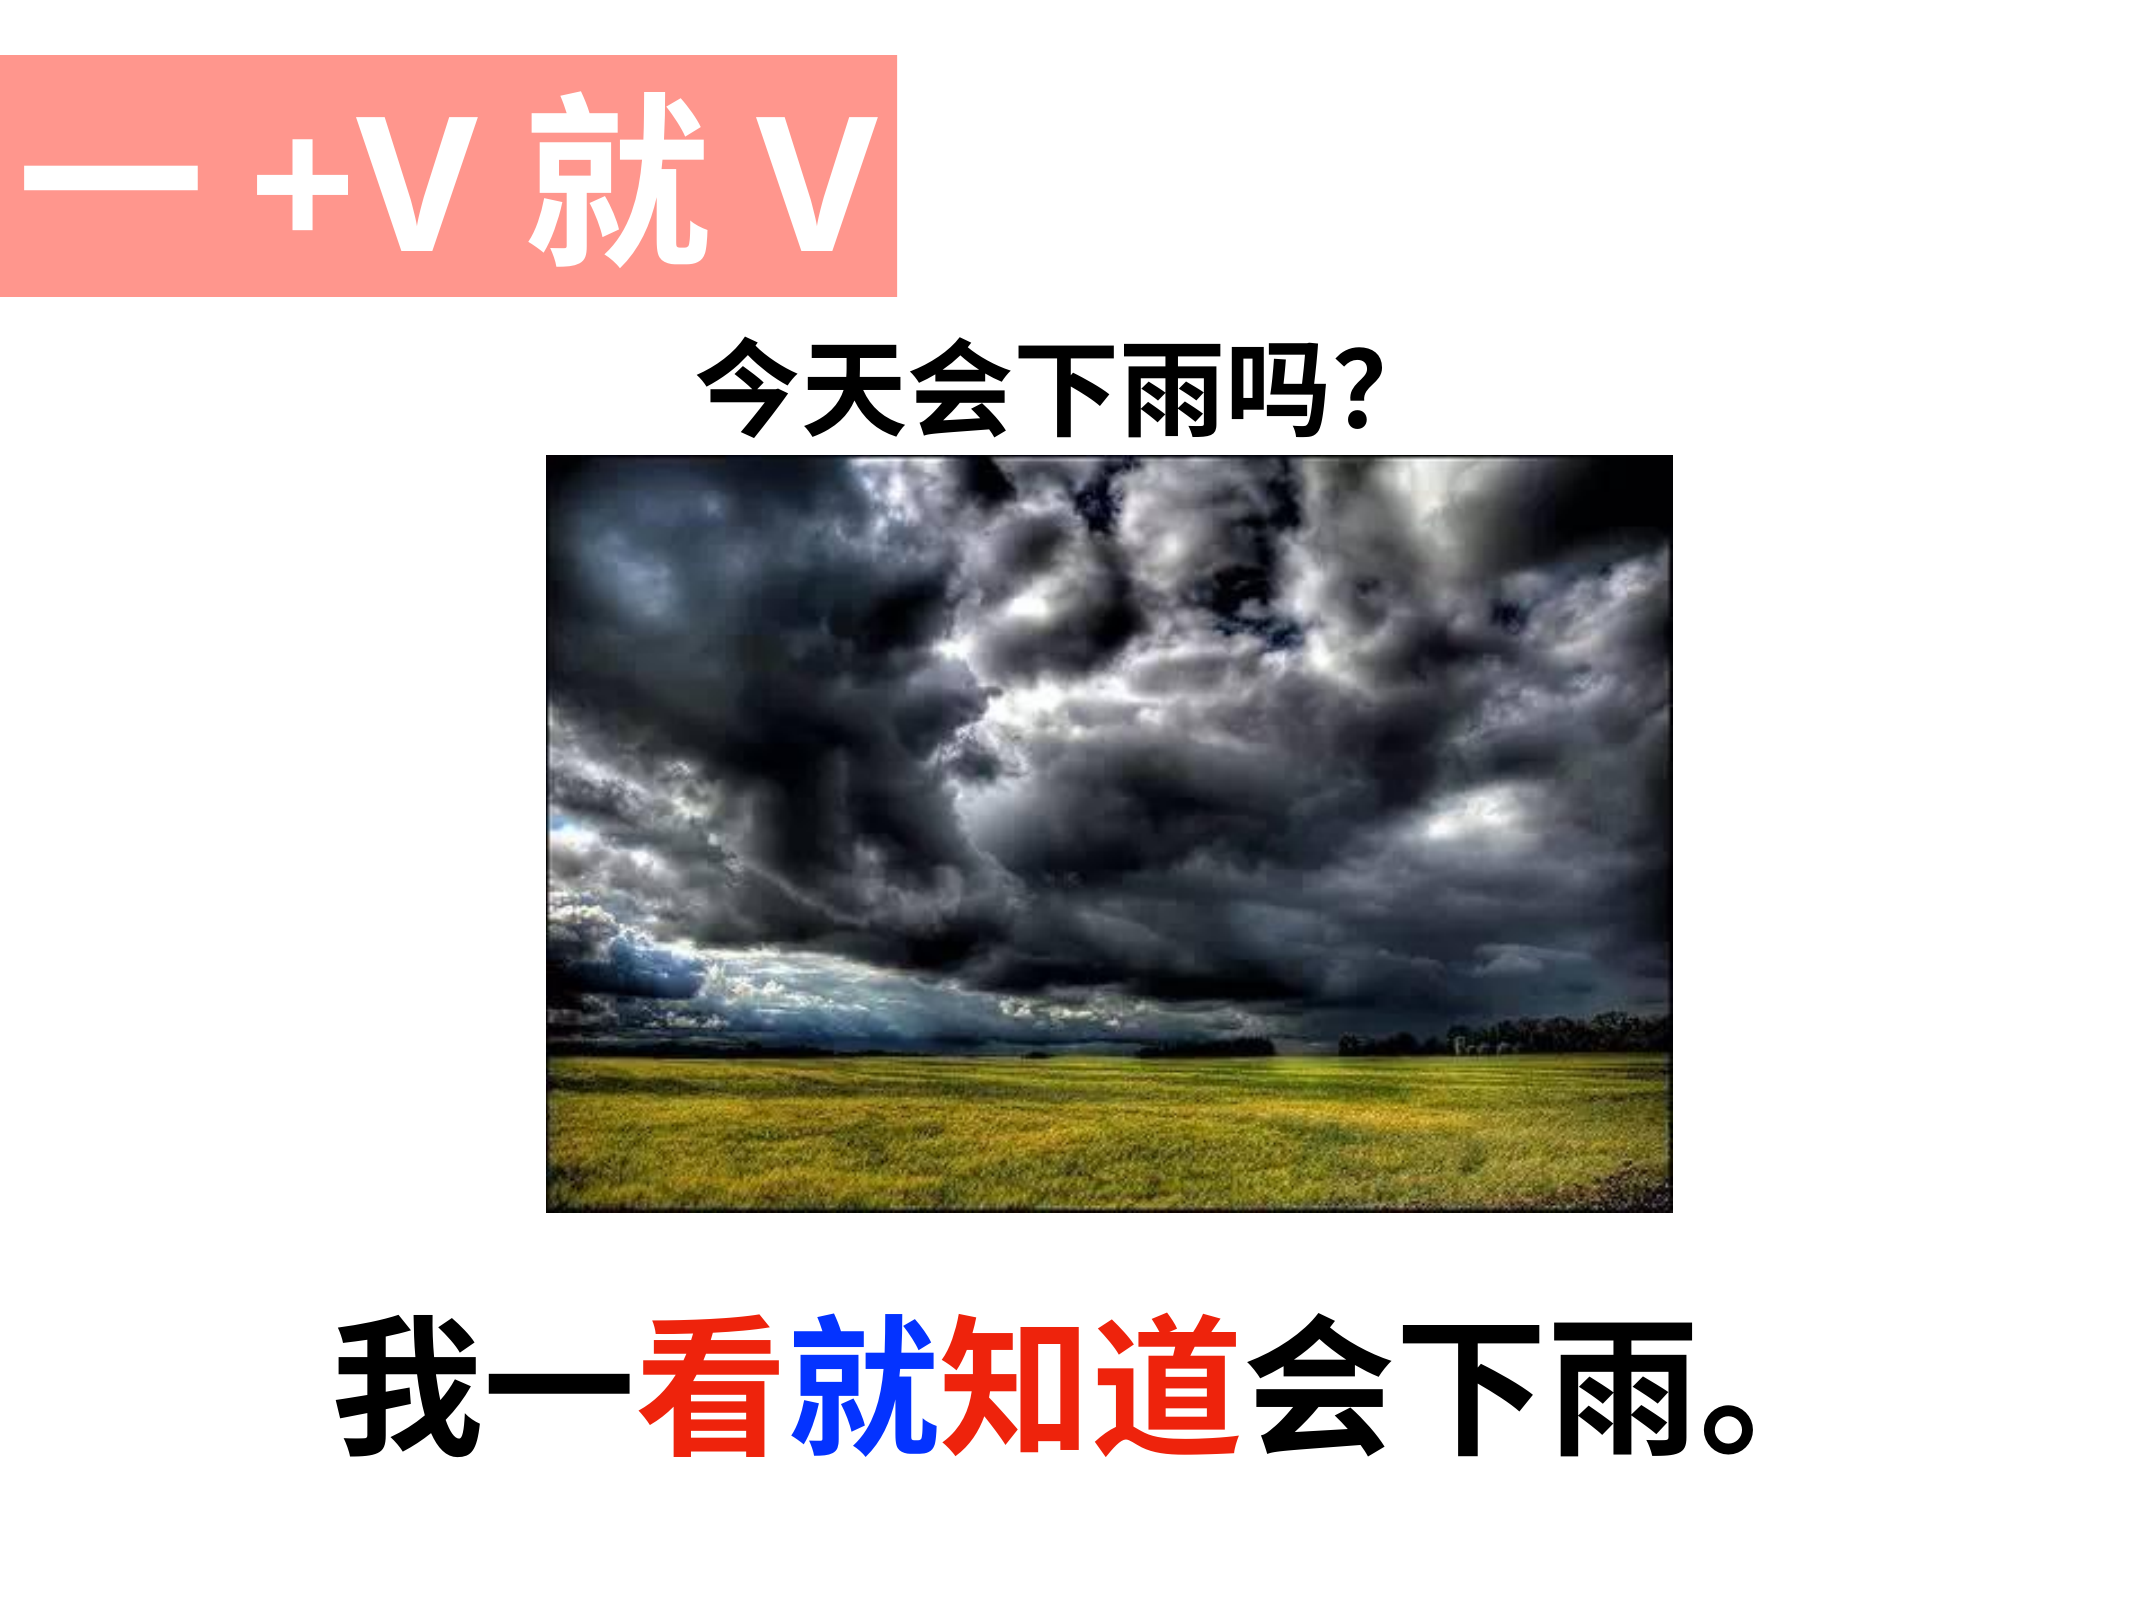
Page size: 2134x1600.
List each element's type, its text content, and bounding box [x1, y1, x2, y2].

text_box 我一看就知道会下雨。 [323, 1282, 1861, 1482]
text_box 今天会下雨吗？ [686, 313, 1447, 455]
picture [545, 455, 1673, 1213]
text_box 一+V就V [0, 55, 898, 297]
